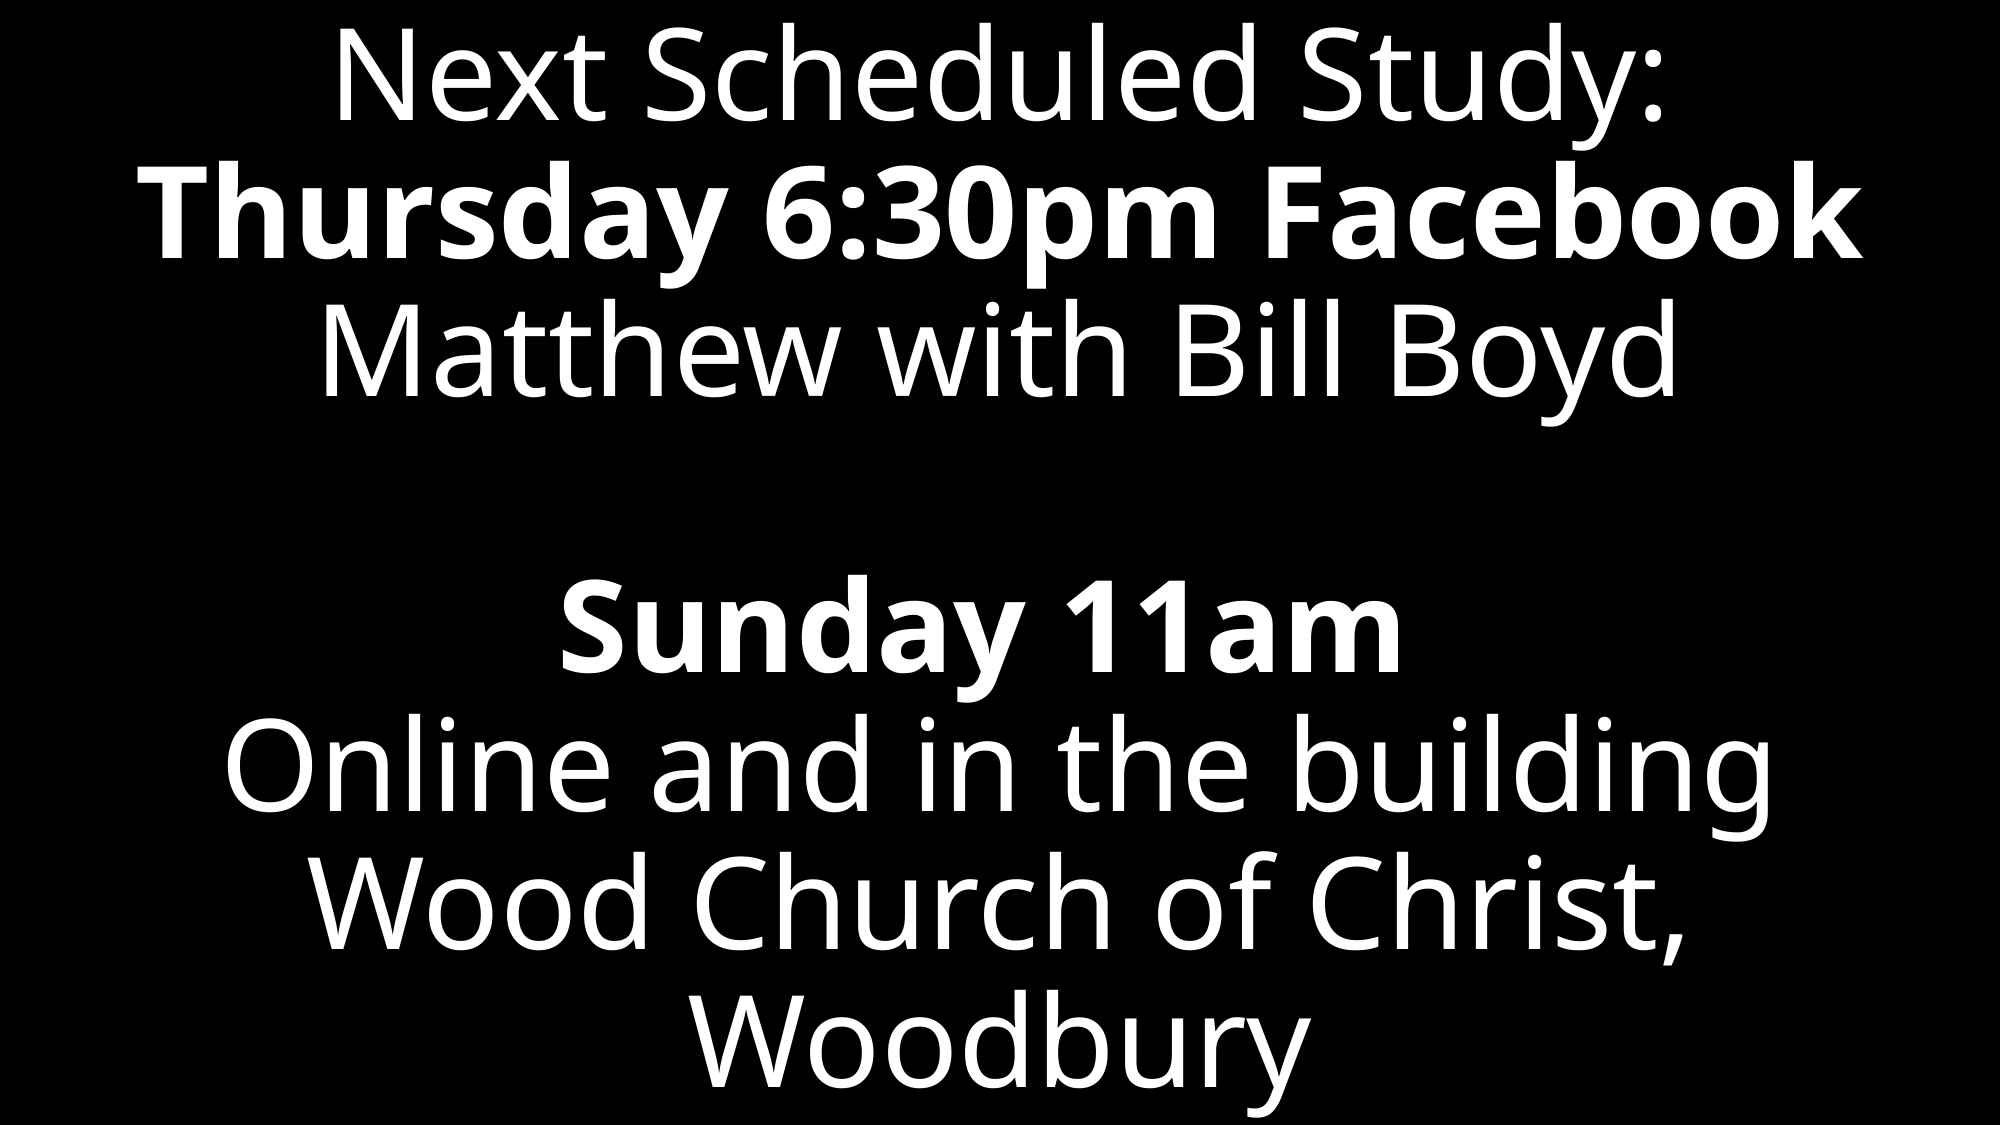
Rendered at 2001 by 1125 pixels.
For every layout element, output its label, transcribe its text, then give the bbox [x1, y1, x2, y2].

title Next Scheduled Study: Thursday 6:30pm Facebook Matthew with Bill Boyd Sunday 11am Online and in the building Wood Church of Christ, Woodbury [0, 0, 2000, 1125]
